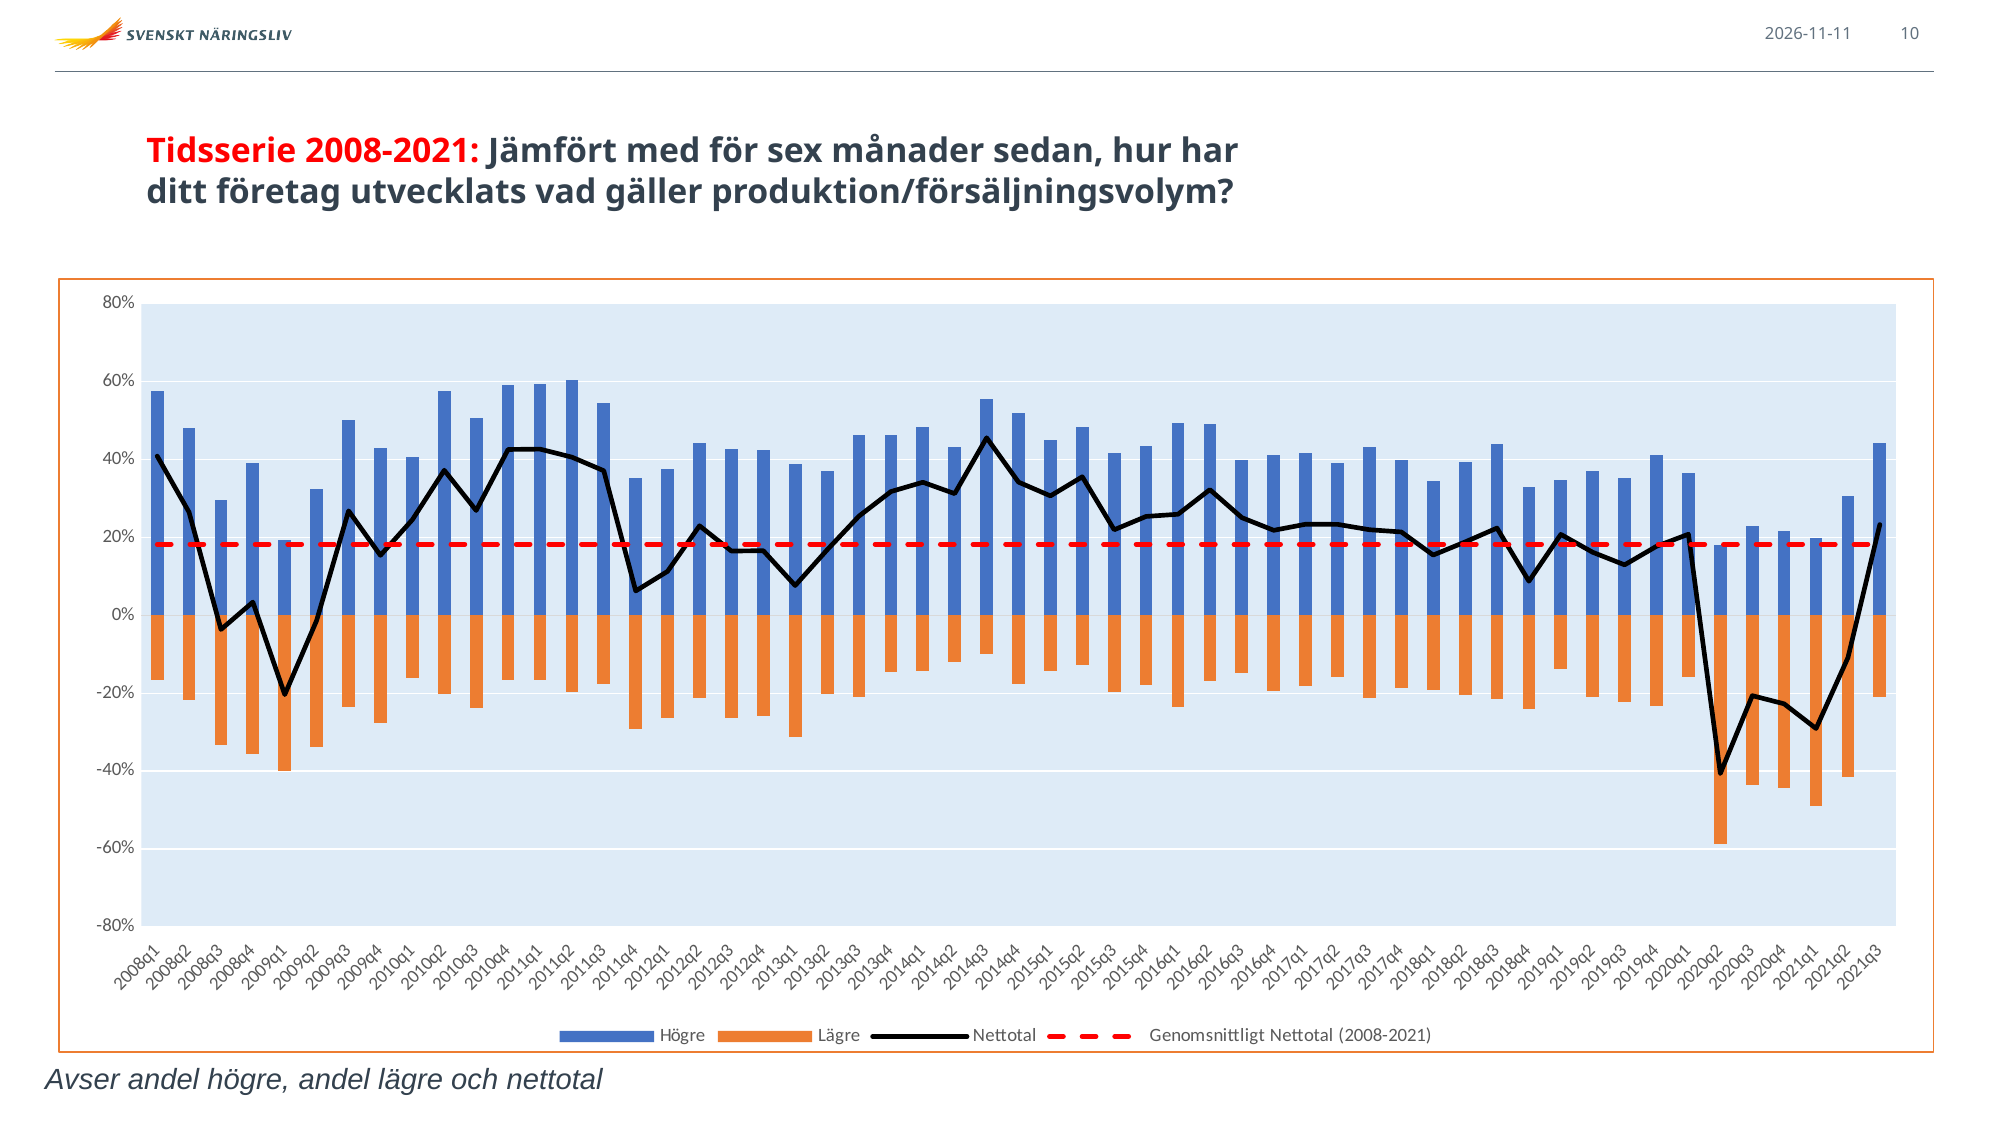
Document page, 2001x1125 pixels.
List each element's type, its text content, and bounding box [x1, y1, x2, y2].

title Tidsserie 2008-2021: Jämfört med för sex månader sedan, hur har ditt företag utvecklats vad gäller produktion/försäljningsvolym? [131, 111, 1322, 228]
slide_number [1727, 18, 1867, 51]
text_box Avser andel högre, andel lägre och nettotal [30, 1052, 619, 1103]
picture [54, 17, 292, 50]
slide_number 10 [1879, 19, 1935, 49]
chart [57, 278, 1935, 1053]
